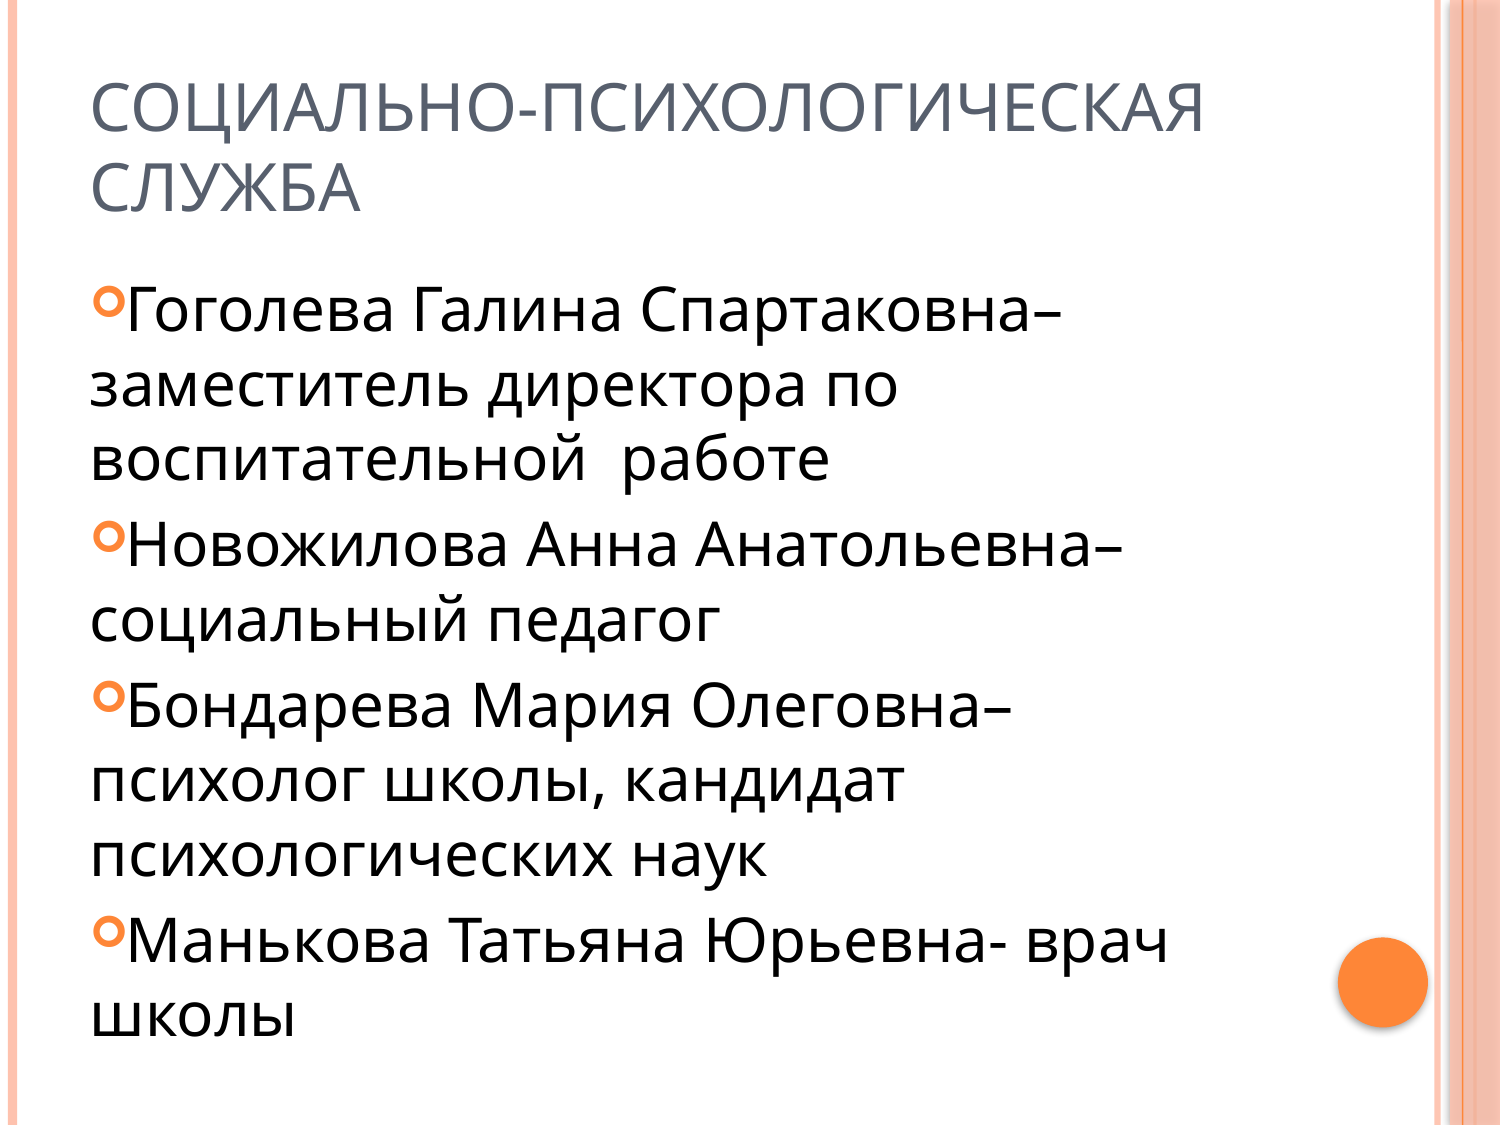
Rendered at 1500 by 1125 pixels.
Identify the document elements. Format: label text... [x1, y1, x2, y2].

list Гоголева Галина Спартаковна–заместитель директора по воспитательной работе Новожилова Анна Анатольевна– социальный педагог Бондарева Мария Олеговна– психолог школы, кандидат психологических наук Манькова Татьяна Юрьевна- врач школы [75, 262, 1300, 1062]
title Социально-психологическая служба [75, 45, 1300, 233]
